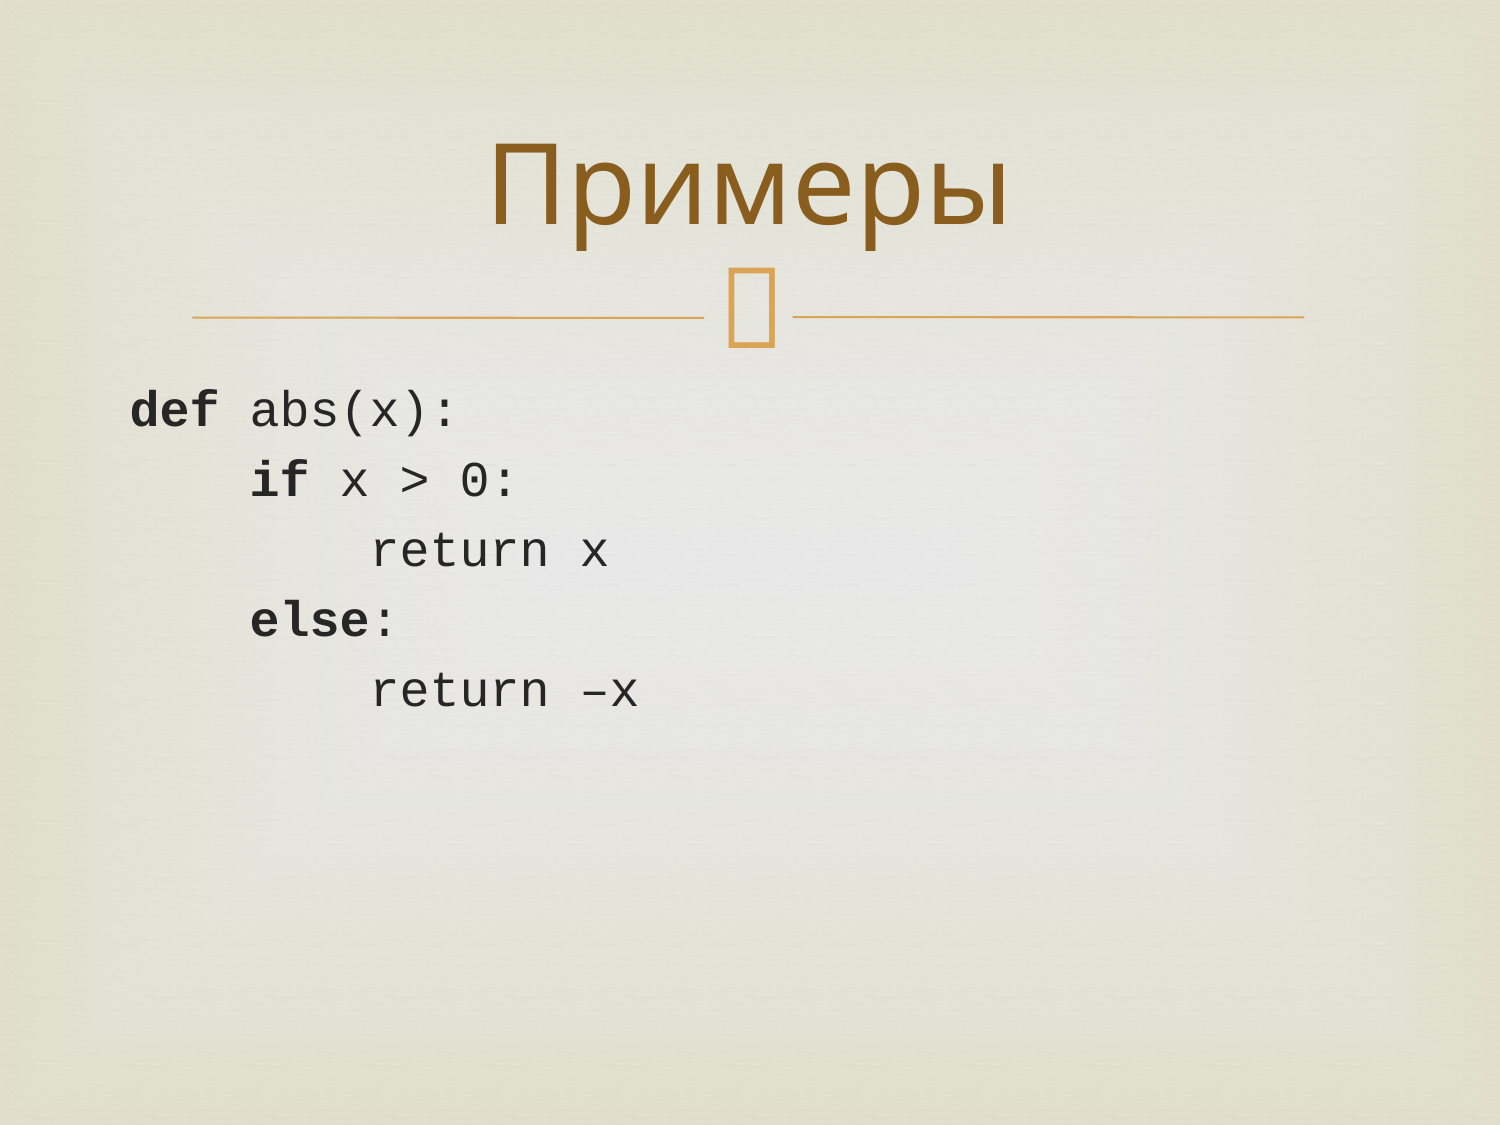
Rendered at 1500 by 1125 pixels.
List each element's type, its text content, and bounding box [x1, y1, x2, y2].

title Примеры [112, 93, 1386, 267]
list def abs(x): if x > 0: return x else: return –x [114, 368, 1386, 1005]
